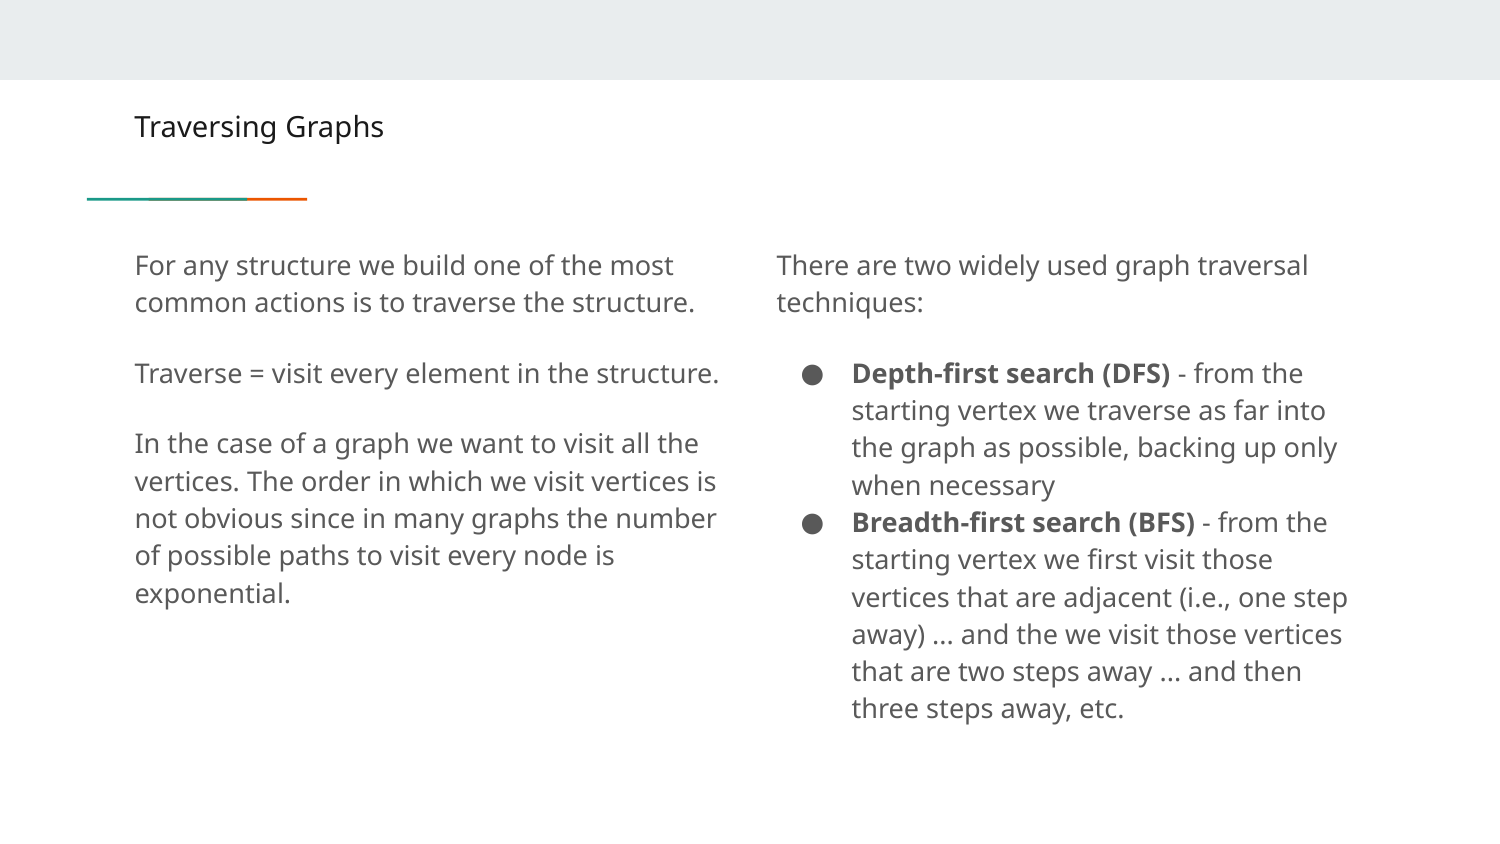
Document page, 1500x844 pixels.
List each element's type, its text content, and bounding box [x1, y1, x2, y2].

list There are two widely used graph traversal techniques: Depth-first search (DFS) - from the starting vertex we traverse as far into the graph as possible, backing up only when necessary Breadth-first search (BFS) - from the starting vertex we first visit those vertices that are adjacent (i.e., one step away) ... and the we visit those vertices that are two steps away ... and then three steps away, etc. [761, 228, 1381, 712]
list For any structure we build one of the most common actions is to traverse the structure. Traverse = visit every element in the structure. In the case of a graph we want to visit all the vertices. The order in which we visit vertices is not obvious since in many graphs the number of possible paths to visit every node is exponential. [119, 228, 739, 712]
title Traversing Graphs [119, 93, 1381, 182]
